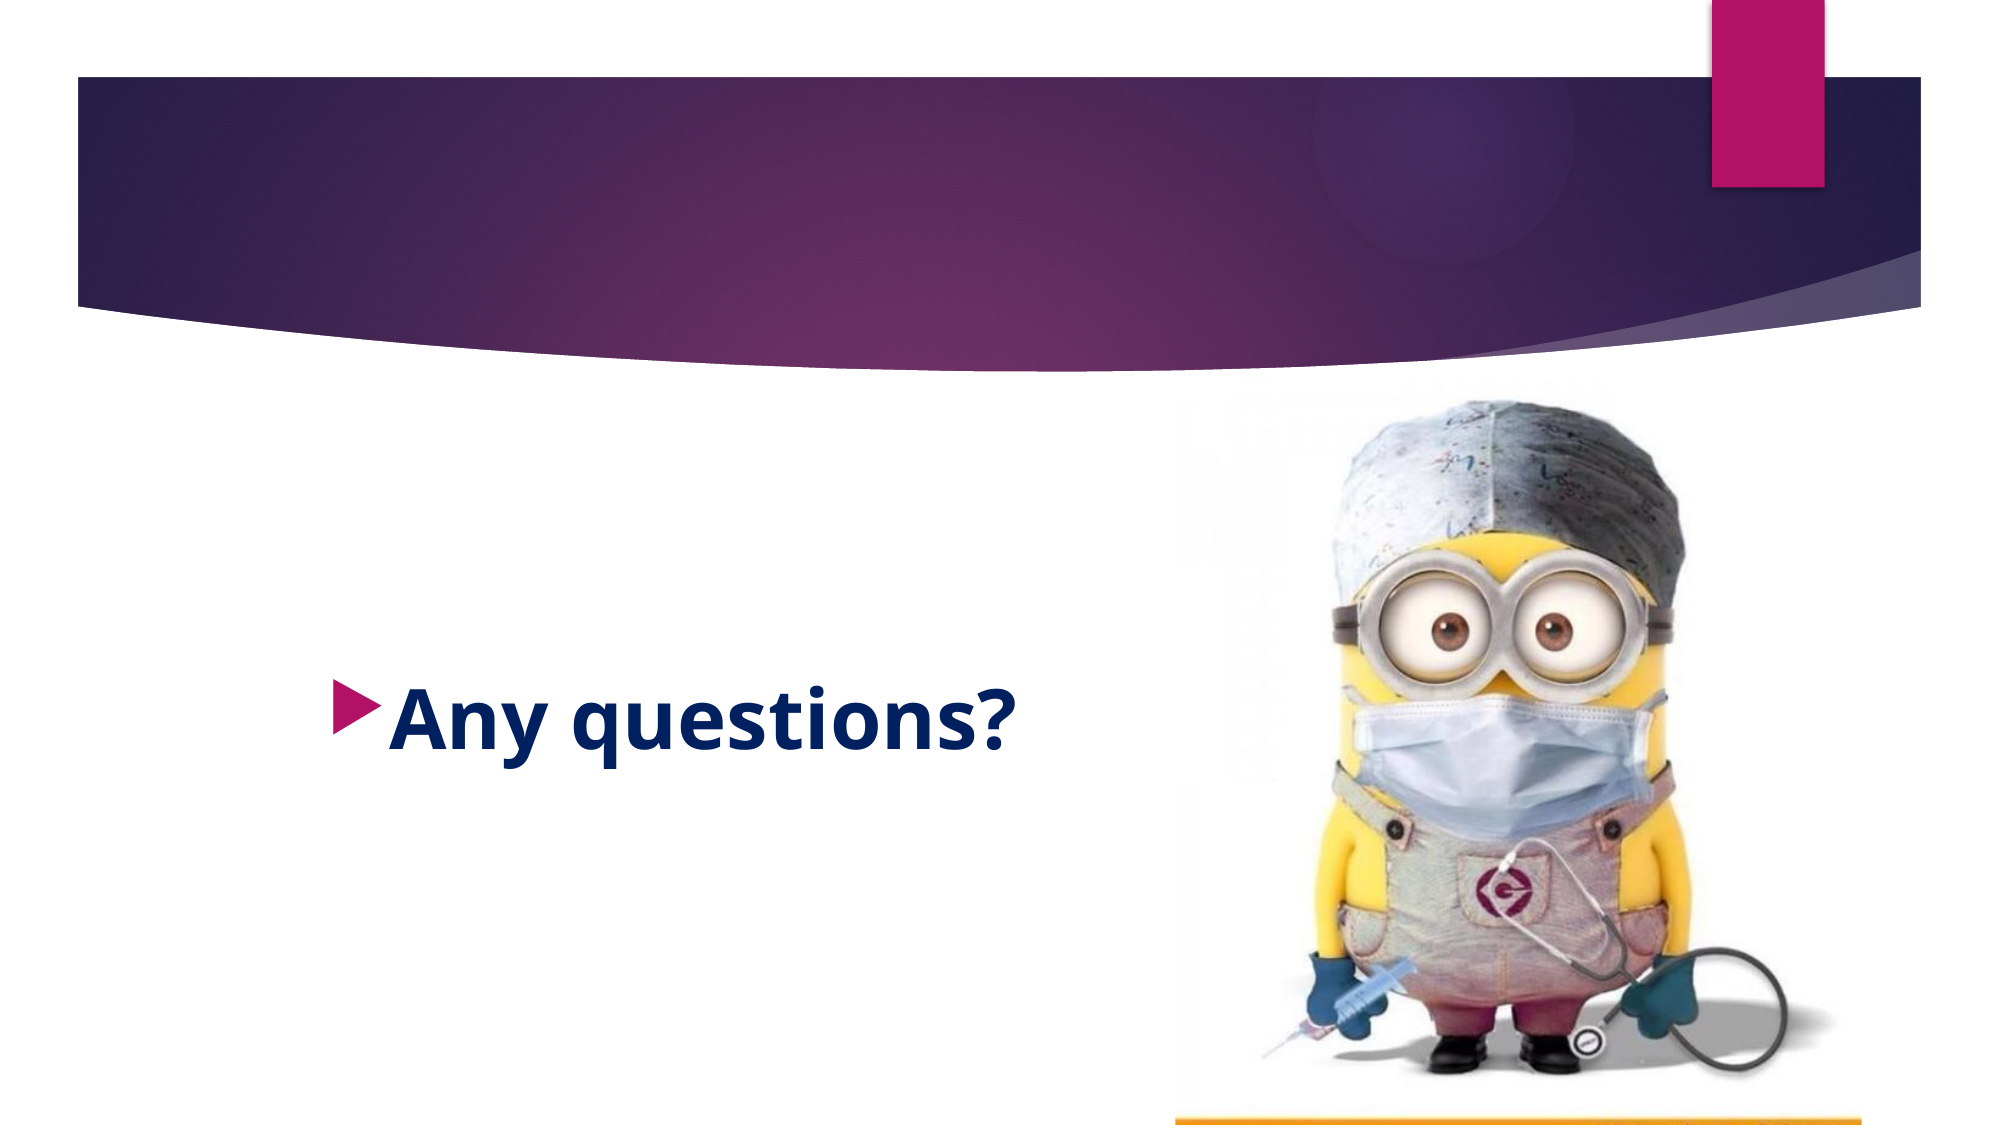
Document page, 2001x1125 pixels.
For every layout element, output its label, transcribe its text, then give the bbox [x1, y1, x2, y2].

list Any questions? [312, 537, 1169, 1099]
picture [1175, 380, 1862, 1125]
